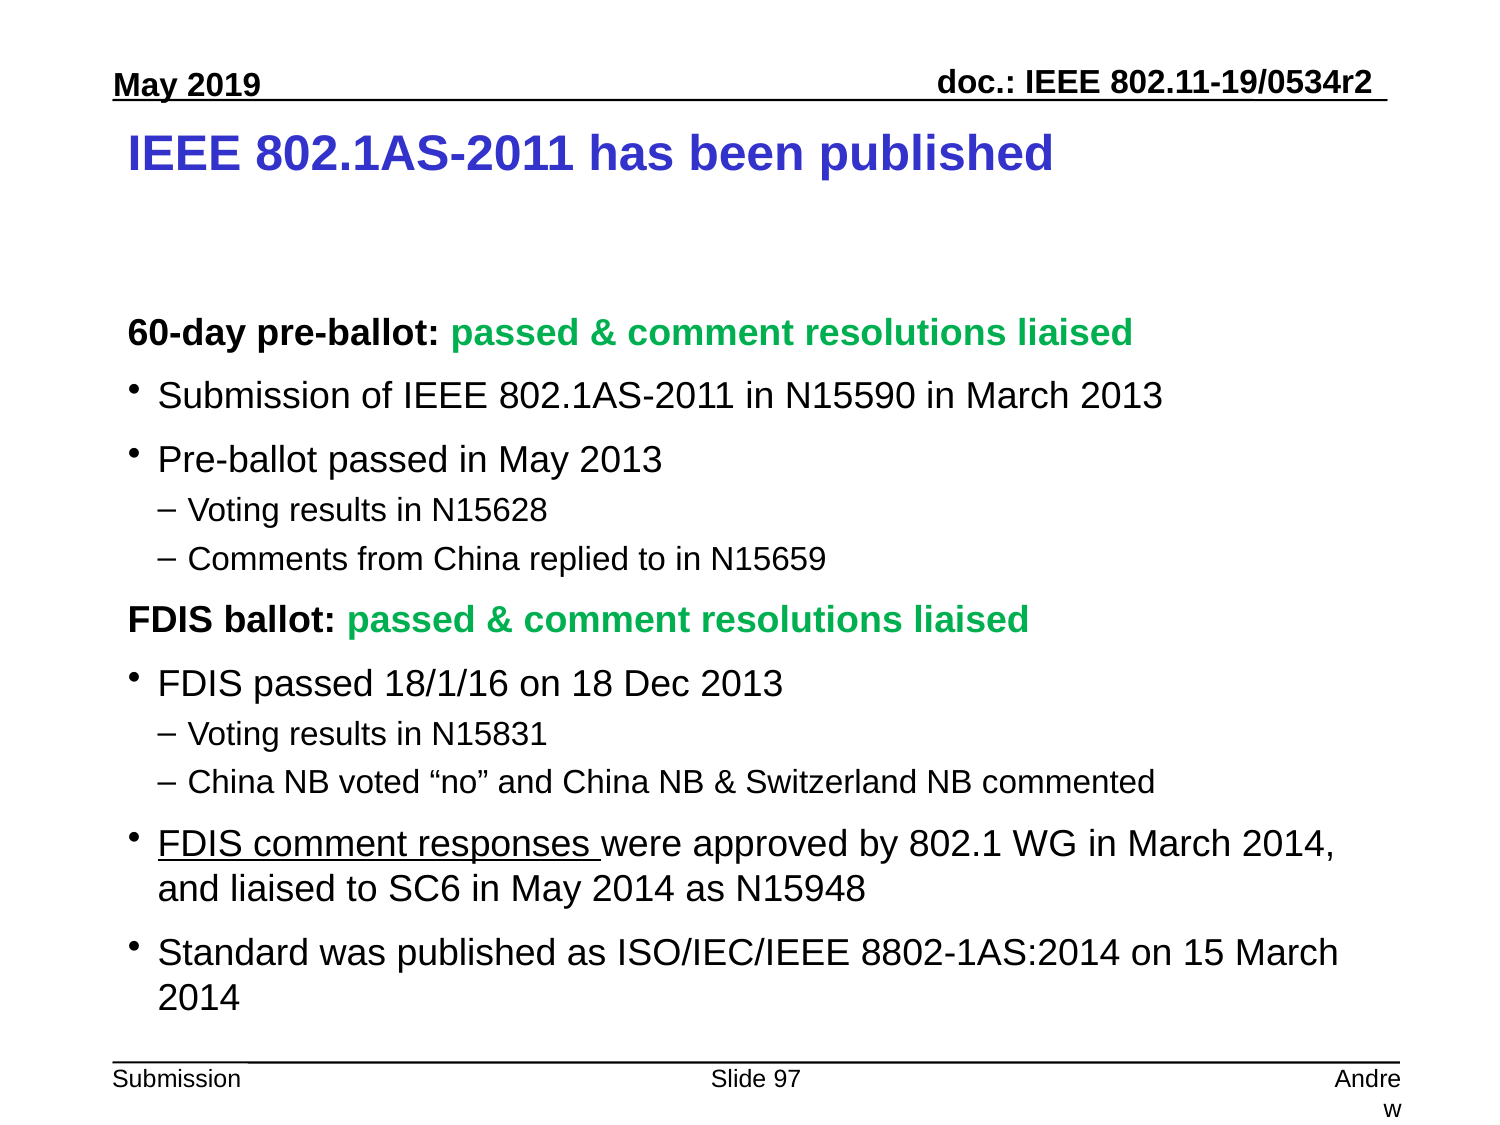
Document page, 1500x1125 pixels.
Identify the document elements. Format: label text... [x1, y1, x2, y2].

list 60-day pre-ballot: passed & comment resolutions liaised Submission of IEEE 802.1AS-2011 in N15590 in March 2013 Pre-ballot passed in May 2013 Voting results in N15628 Comments from China replied to in N15659 FDIS ballot: passed & comment resolutions liaised FDIS passed 18/1/16 on 18 Dec 2013 Voting results in N15831 China NB voted “no” and China NB & Switzerland NB commented FDIS comment responses were approved by 802.1 WG in March 2014, and liaised to SC6 in May 2014 as N15948 Standard was published as ISO/IEC/IEEE 8802-1AS:2014 on 15 March 2014 [112, 299, 1388, 975]
footer Andrew Myles, Cisco [1320, 1061, 1402, 1093]
slide_number Slide 97 [709, 1061, 803, 1093]
title IEEE 802.1AS-2011 has been published [112, 112, 1388, 288]
